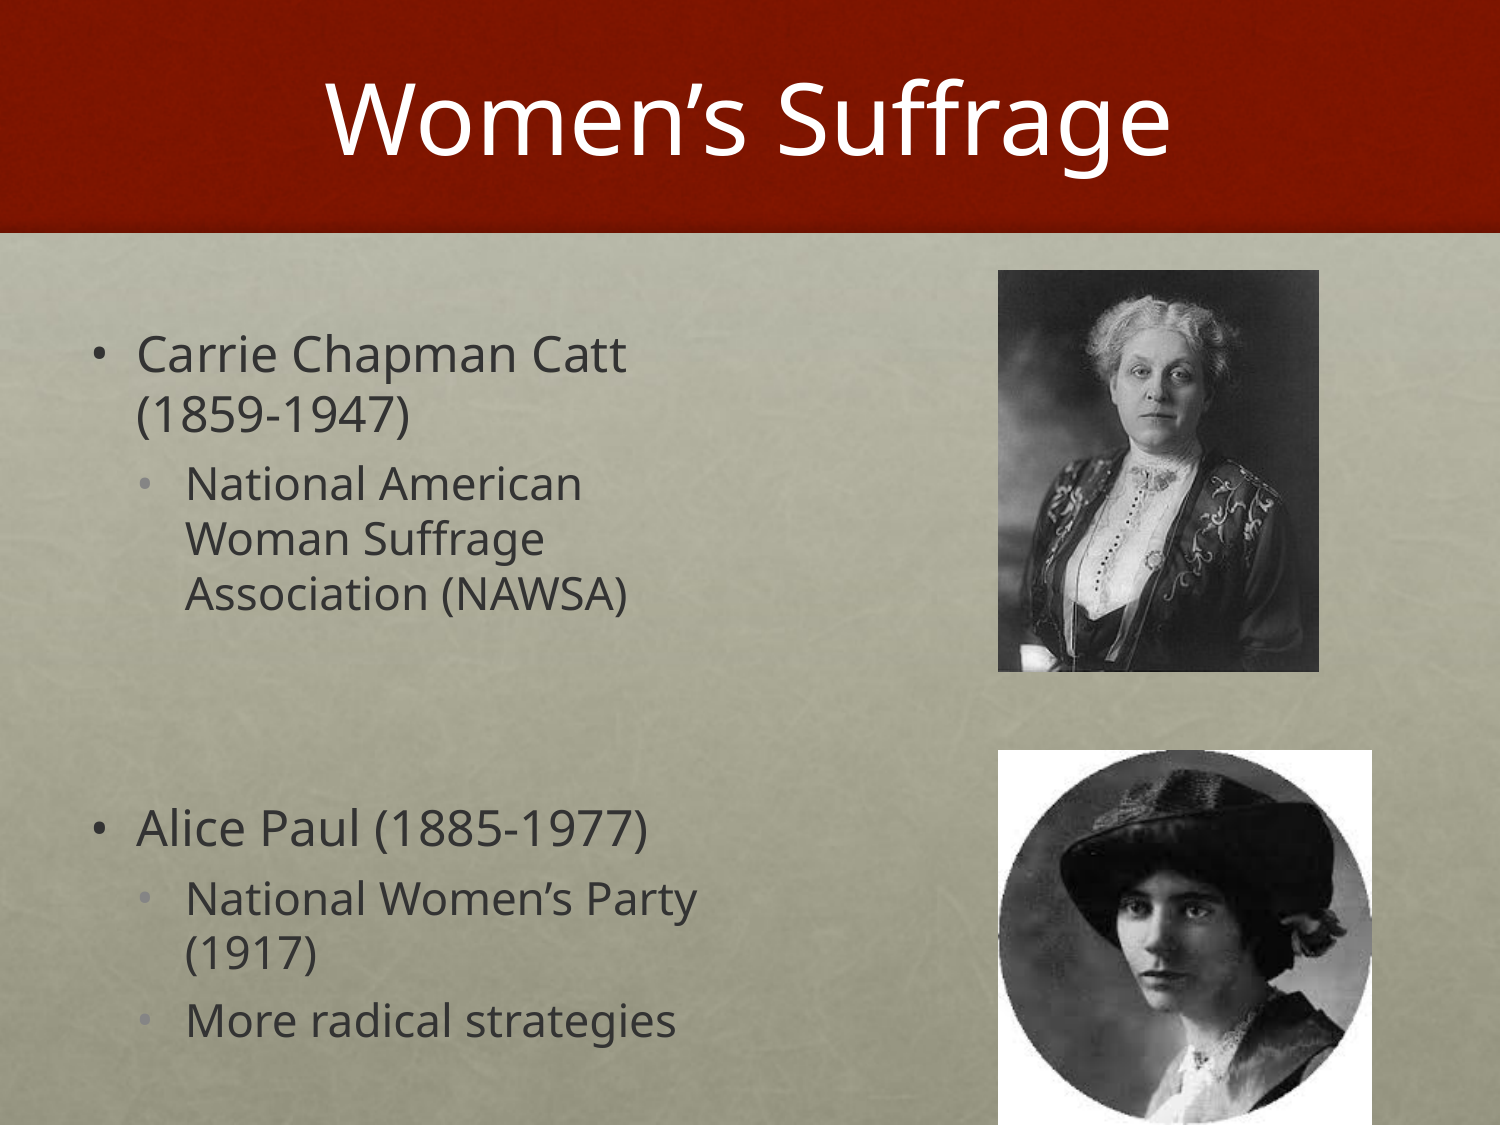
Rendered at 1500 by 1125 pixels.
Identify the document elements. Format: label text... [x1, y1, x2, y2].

list Carrie Chapman Catt (1859-1947) National American Woman Suffrage Association (NAWSA) Alice Paul (1885-1977) National Women’s Party (1917) More radical strategies [75, 314, 770, 1125]
picture [0, 214, 1500, 1125]
title Women’s Suffrage [127, 10, 1372, 221]
